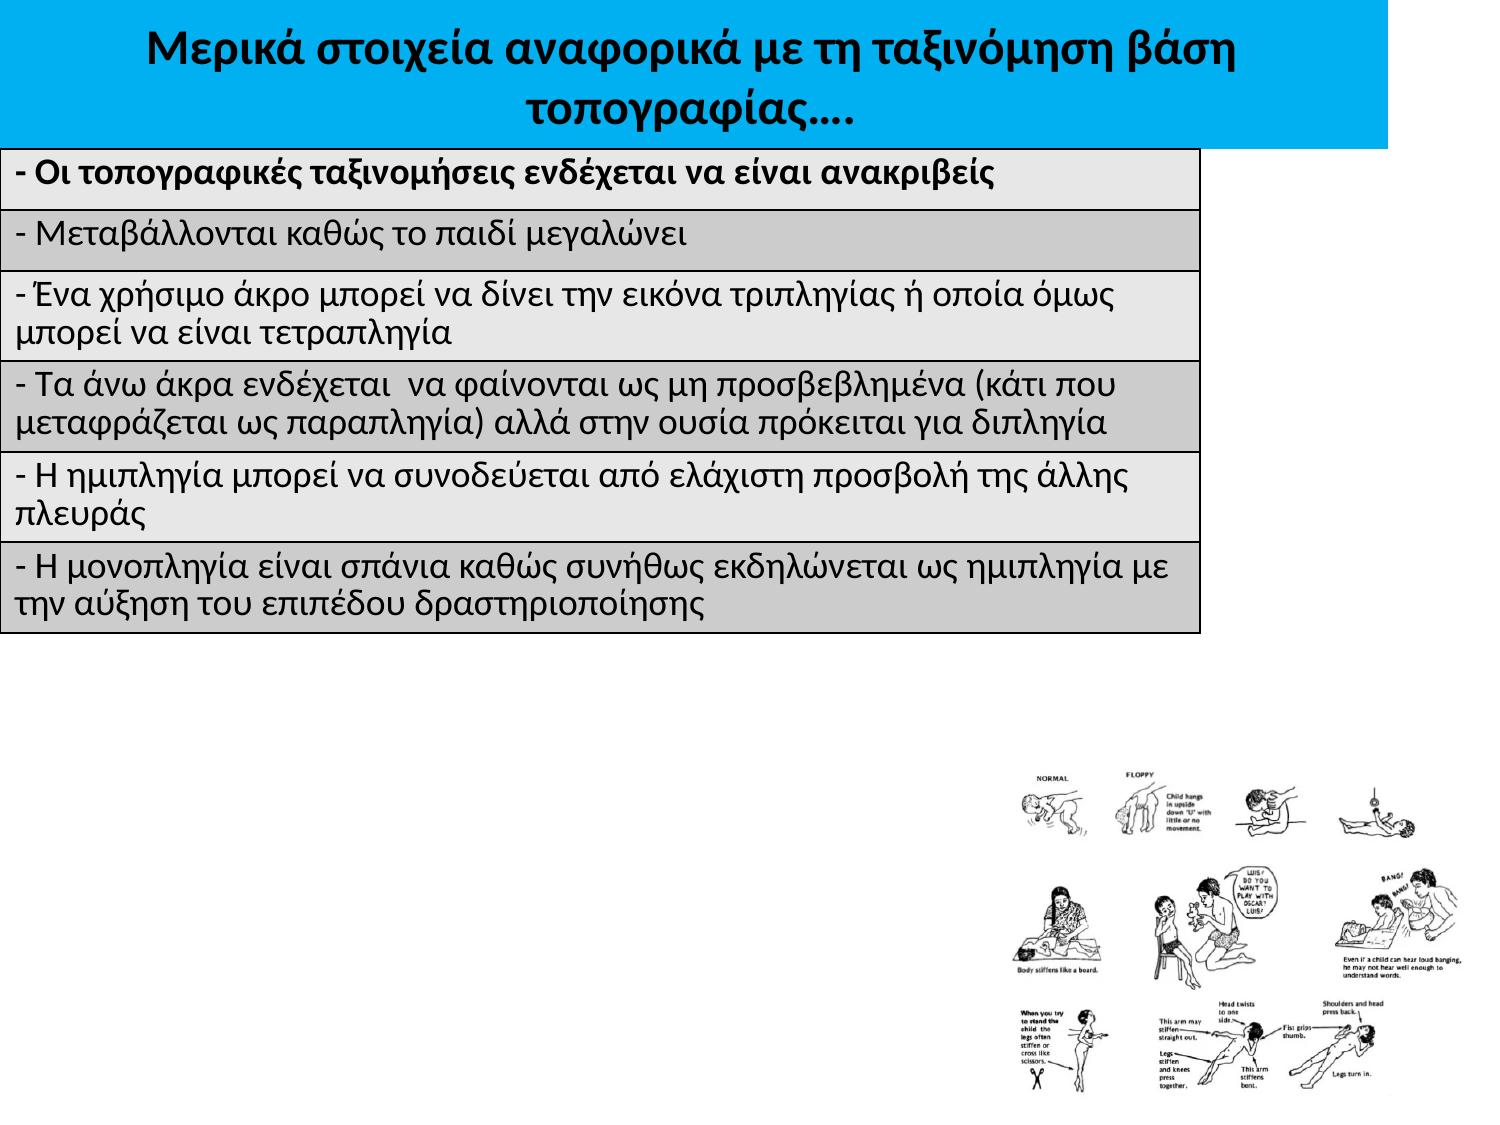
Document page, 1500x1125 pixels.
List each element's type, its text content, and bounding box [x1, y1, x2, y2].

title Μερικά στοιχεία αναφορικά με τη ταξινόμηση βάση τοπογραφίας…. [0, 0, 1388, 149]
table_cell - Η ημιπληγία μπορεί να συνοδεύεται από ελάχιστη προσβολή της άλλης πλευράς [1, 453, 1199, 541]
table_cell - Η μονοπληγία είναι σπάνια καθώς συνήθως εκδηλώνεται ως ημιπληγία με την αύξηση του επιπέδου δραστηριοποίησης [1, 543, 1199, 632]
table_cell - Ένα χρήσιμο άκρο μπορεί να δίνει την εικόνα τριπληγίας ή οποία όμως μπορεί να είναι τετραπληγία [1, 272, 1199, 360]
table_header - Οι τοπογραφικές ταξινομήσεις ενδέχεται να είναι ανακριβείς [1, 150, 1199, 209]
table_cell - Τα άνω άκρα ενδέχεται να φαίνονται ως μη προσβεβλημένα (κάτι που μεταφράζεται ως παραπληγία) αλλά στην ουσία πρόκειται για διπληγία [1, 362, 1199, 451]
picture [985, 740, 1499, 1125]
table_cell - Μεταβάλλονται καθώς το παιδί μεγαλώνει [1, 211, 1199, 270]
